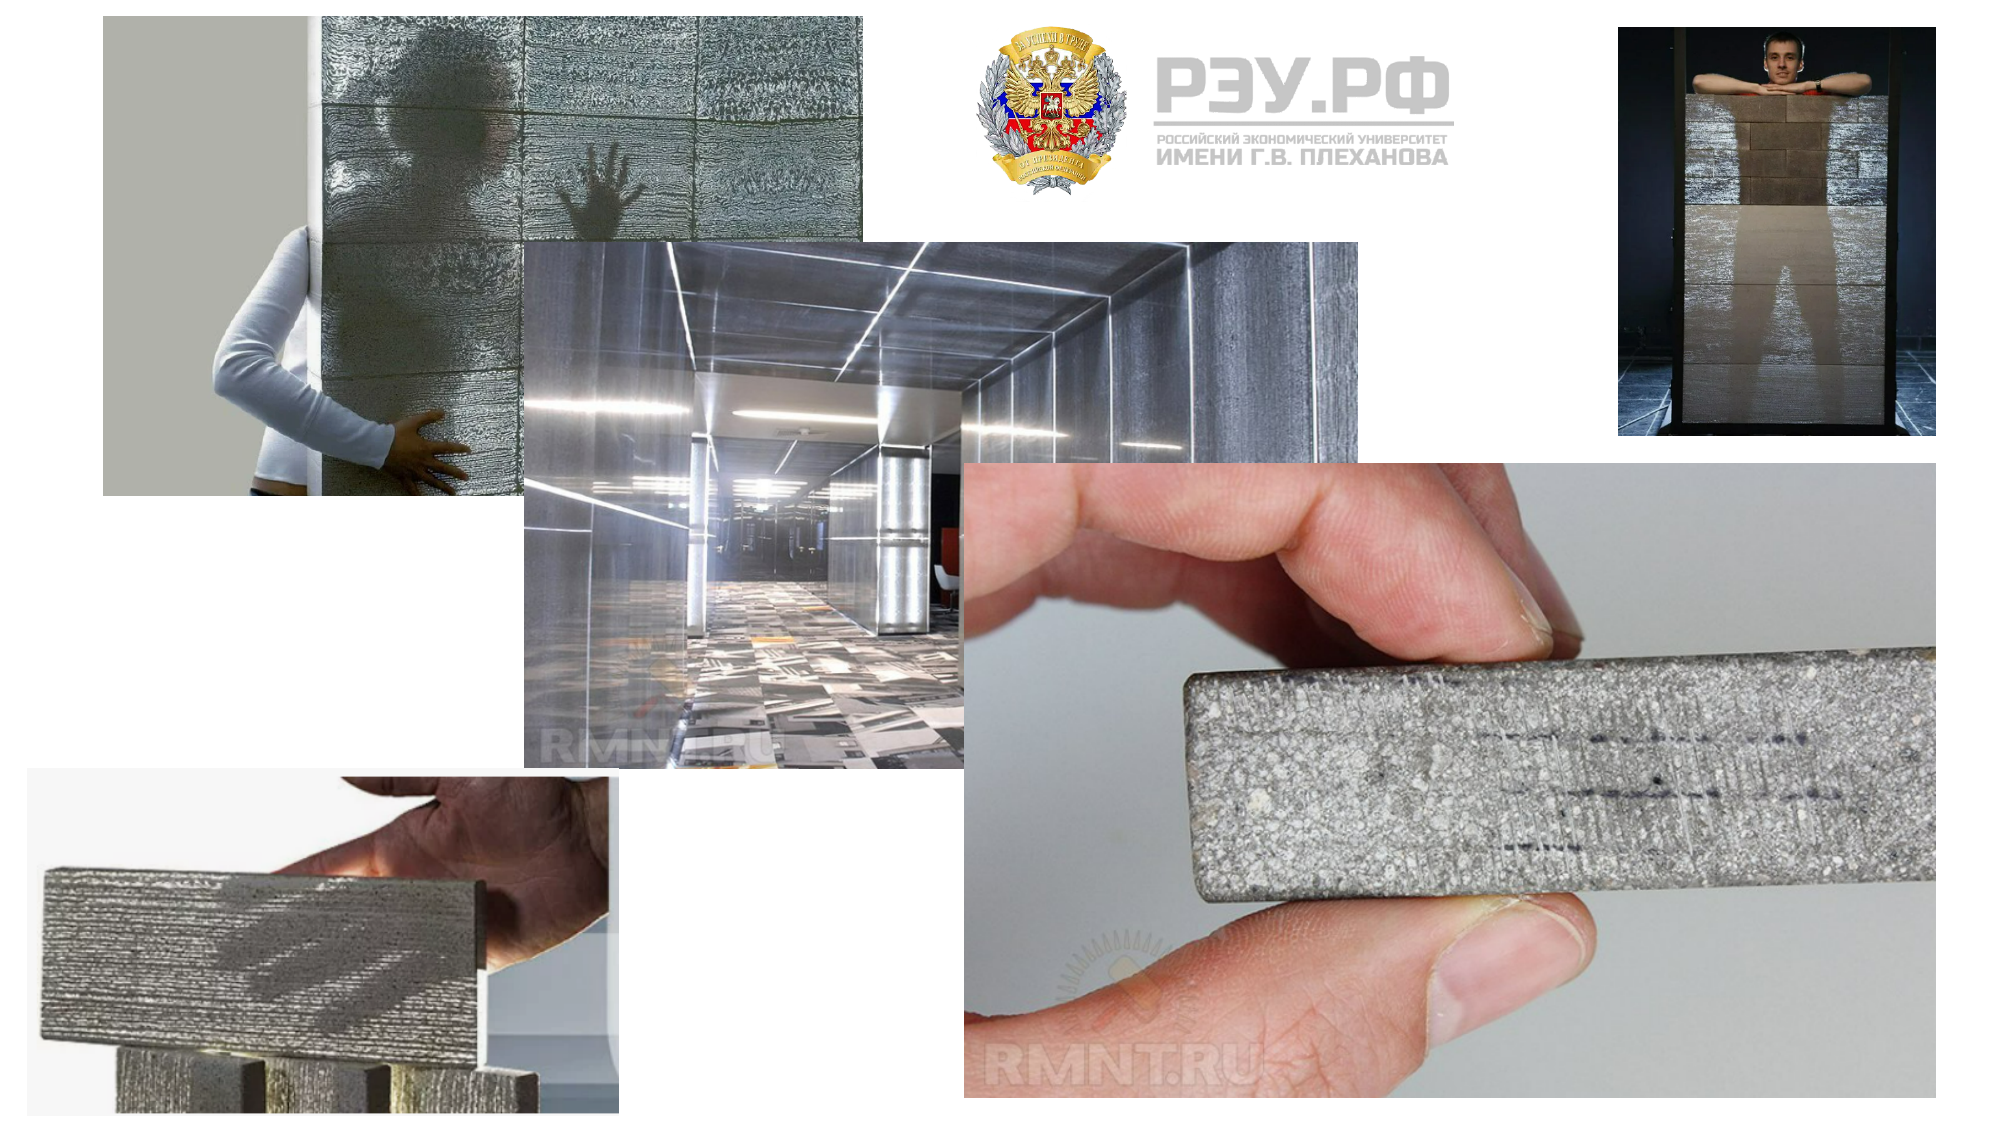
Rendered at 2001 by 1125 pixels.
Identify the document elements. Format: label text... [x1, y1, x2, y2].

slide_number 2 [1412, 1098, 1863, 1103]
picture [1618, 27, 1936, 436]
picture [27, 0, 1936, 1116]
